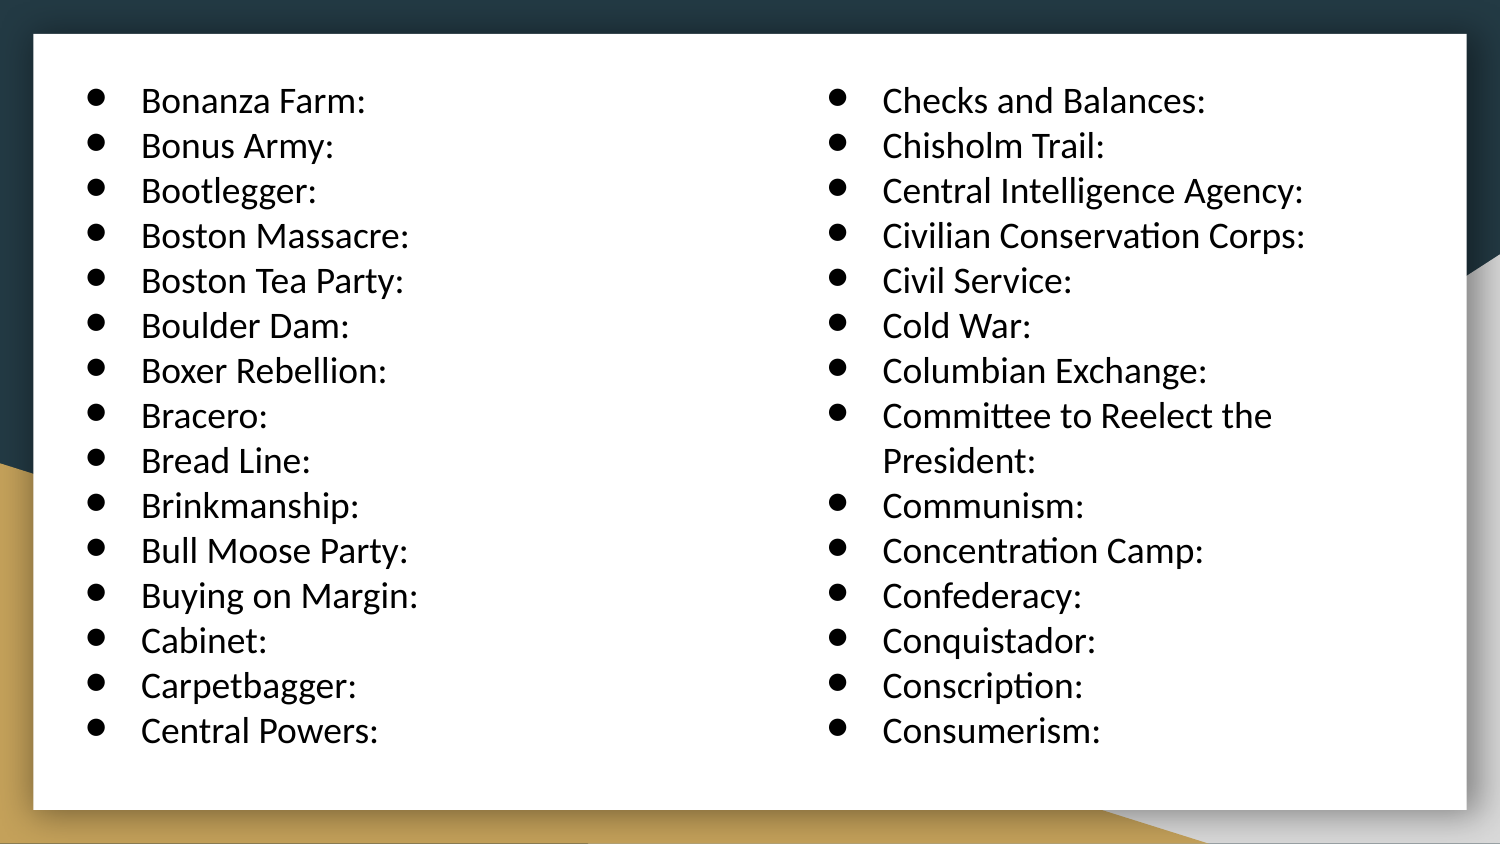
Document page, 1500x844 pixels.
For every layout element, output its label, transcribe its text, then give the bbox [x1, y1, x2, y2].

list Checks and Balances: Chisholm Trail: Central Intelligence Agency: Civilian Conservation Corps: Civil Service: Cold War: Columbian Exchange: Committee to Reelect the President: Communism: Concentration Camp: Confederacy: Conquistador: Conscription: Consumerism: [792, 16, 1449, 512]
list Bonanza Farm: Bonus Army: Bootlegger: Boston Massacre: Boston Tea Party: Boulder Dam: Boxer Rebellion: Bracero: Bread Line: Brinkmanship: Bull Moose Party: Buying on Margin: Cabinet: Carpetbagger: Central Powers: [51, 16, 708, 692]
